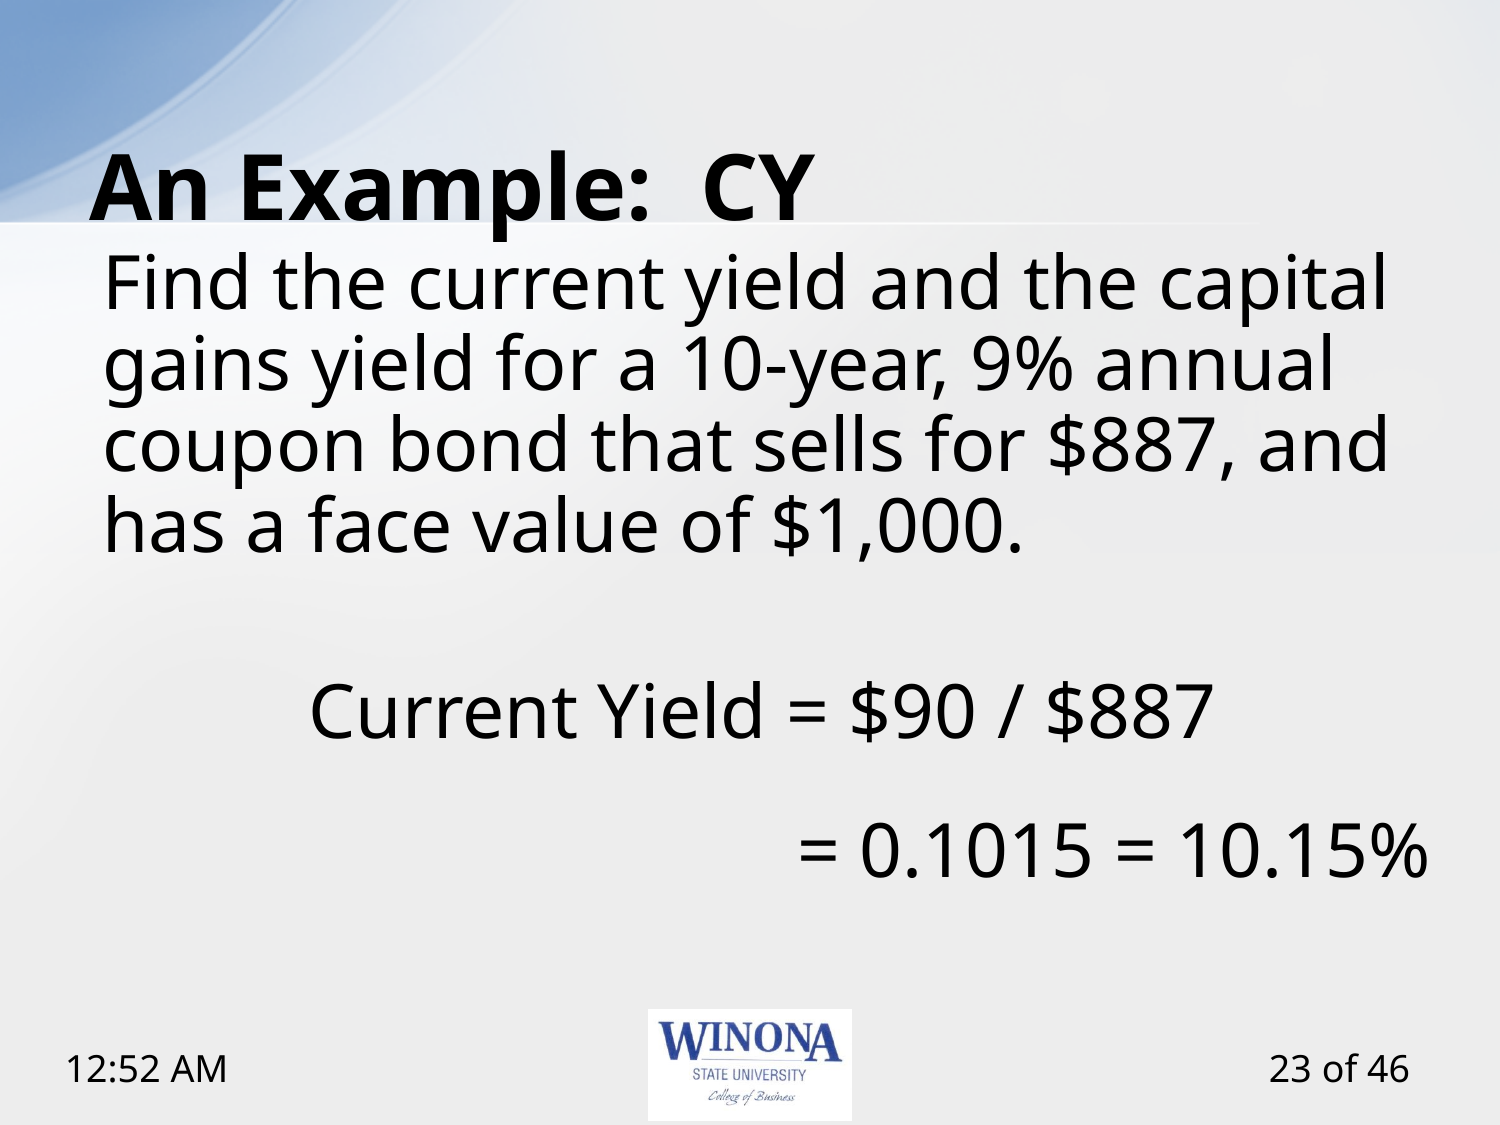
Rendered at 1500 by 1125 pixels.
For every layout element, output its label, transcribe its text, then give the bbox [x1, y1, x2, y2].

list Find the current yield and the capital gains yield for a 10-year, 9% annual coupon bond that sells for $887, and has a face value of $1,000. Current Yield = $90 / $887 = 0.1015 = 10.15% [87, 237, 1469, 1013]
title An Example: CY [75, 58, 1425, 247]
picture [0, 0, 1500, 1125]
